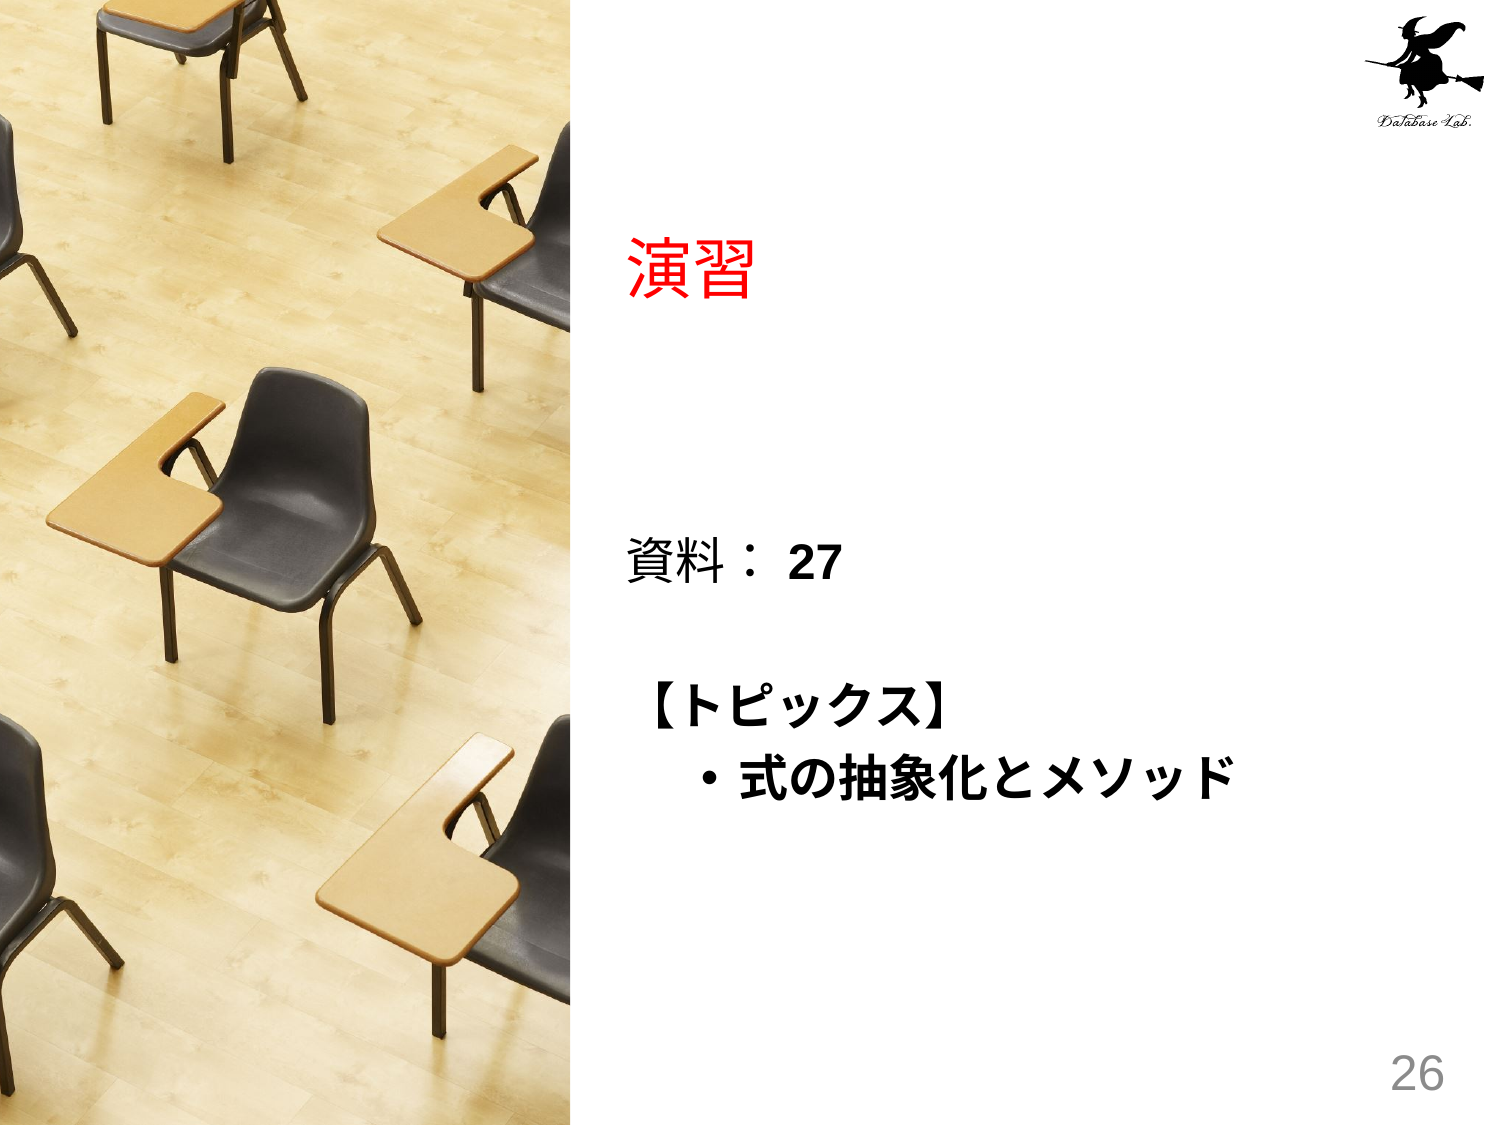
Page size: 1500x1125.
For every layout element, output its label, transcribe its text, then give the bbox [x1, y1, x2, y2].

picture [0, 0, 571, 1125]
list 資料：27 【トピックス】 式の抽象化とメソッド [610, 399, 1422, 1021]
picture [1362, 14, 1486, 130]
title 演習 [610, 103, 1422, 315]
slide_number 26 [1314, 1044, 1461, 1104]
